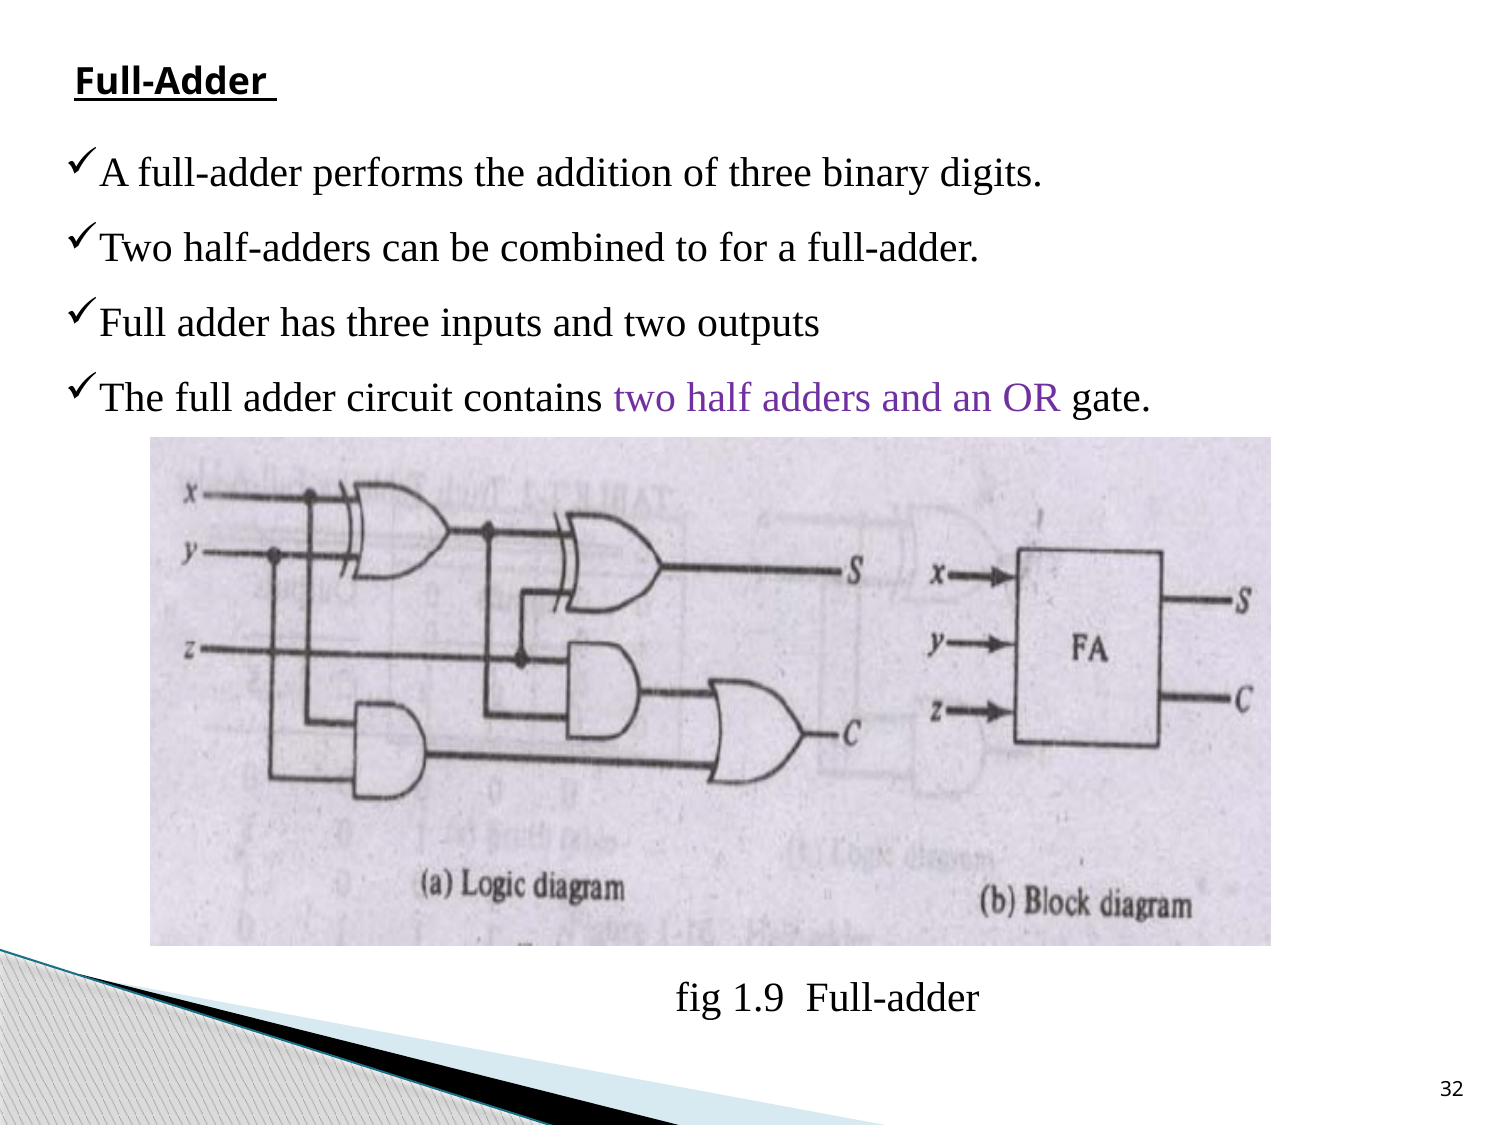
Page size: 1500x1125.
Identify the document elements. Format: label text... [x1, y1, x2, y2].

text_box A full-adder performs the addition of three binary digits. Two half-adders can be combined to for a full-adder. Full adder has three inputs and two outputs The full adder circuit contains two half adders and an OR gate. fig 1.9 Full-adder [50, 112, 1450, 1095]
picture [149, 437, 1271, 946]
text_box Full-Adder [59, 49, 293, 110]
slide_number 32 [1418, 1051, 1479, 1112]
